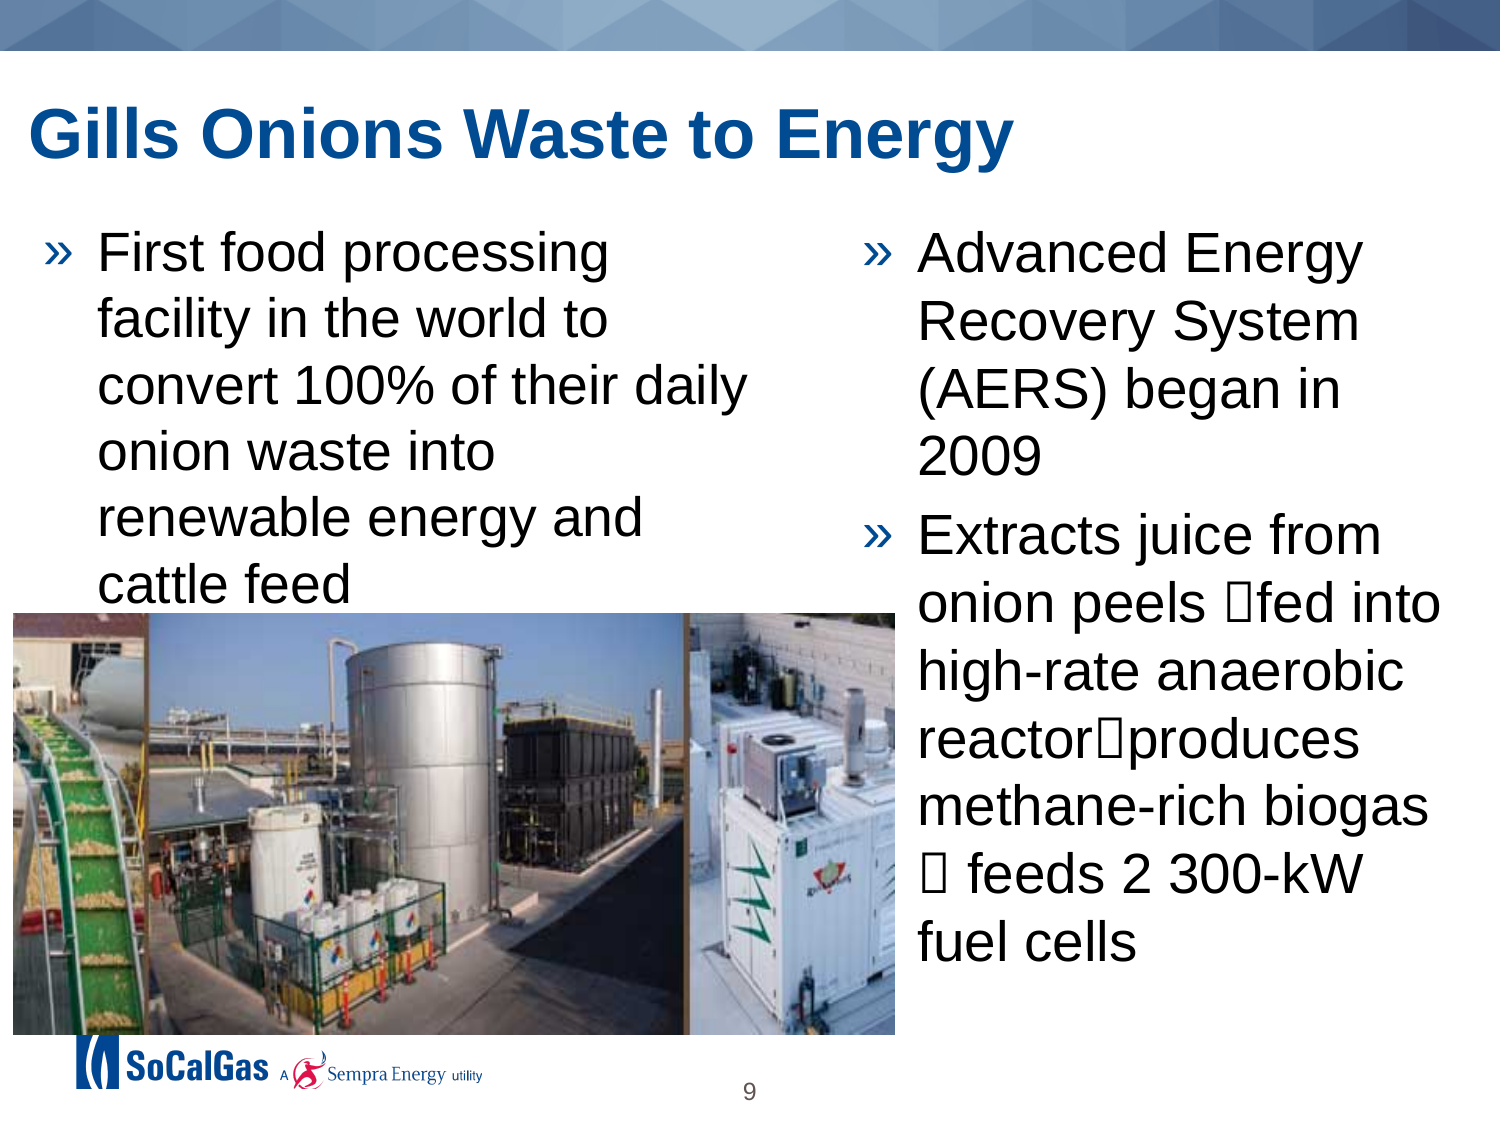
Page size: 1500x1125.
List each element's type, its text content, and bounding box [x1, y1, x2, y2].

picture [12, 612, 895, 1035]
picture [0, 0, 1500, 51]
list First food processing facility in the world to convert 100% of their daily onion waste into renewable energy and cattle feed [29, 208, 769, 611]
title Gills Onions Waste to Energy [13, 50, 1364, 209]
slide_number 9 [679, 1068, 821, 1113]
text_box Advanced Energy Recovery System (AERS) began in 2009 Extracts juice from onion peels fed into high-rate anaerobic reactorproduces methane-rich biogas  feeds 2 300-kW fuel cells [847, 208, 1476, 1035]
